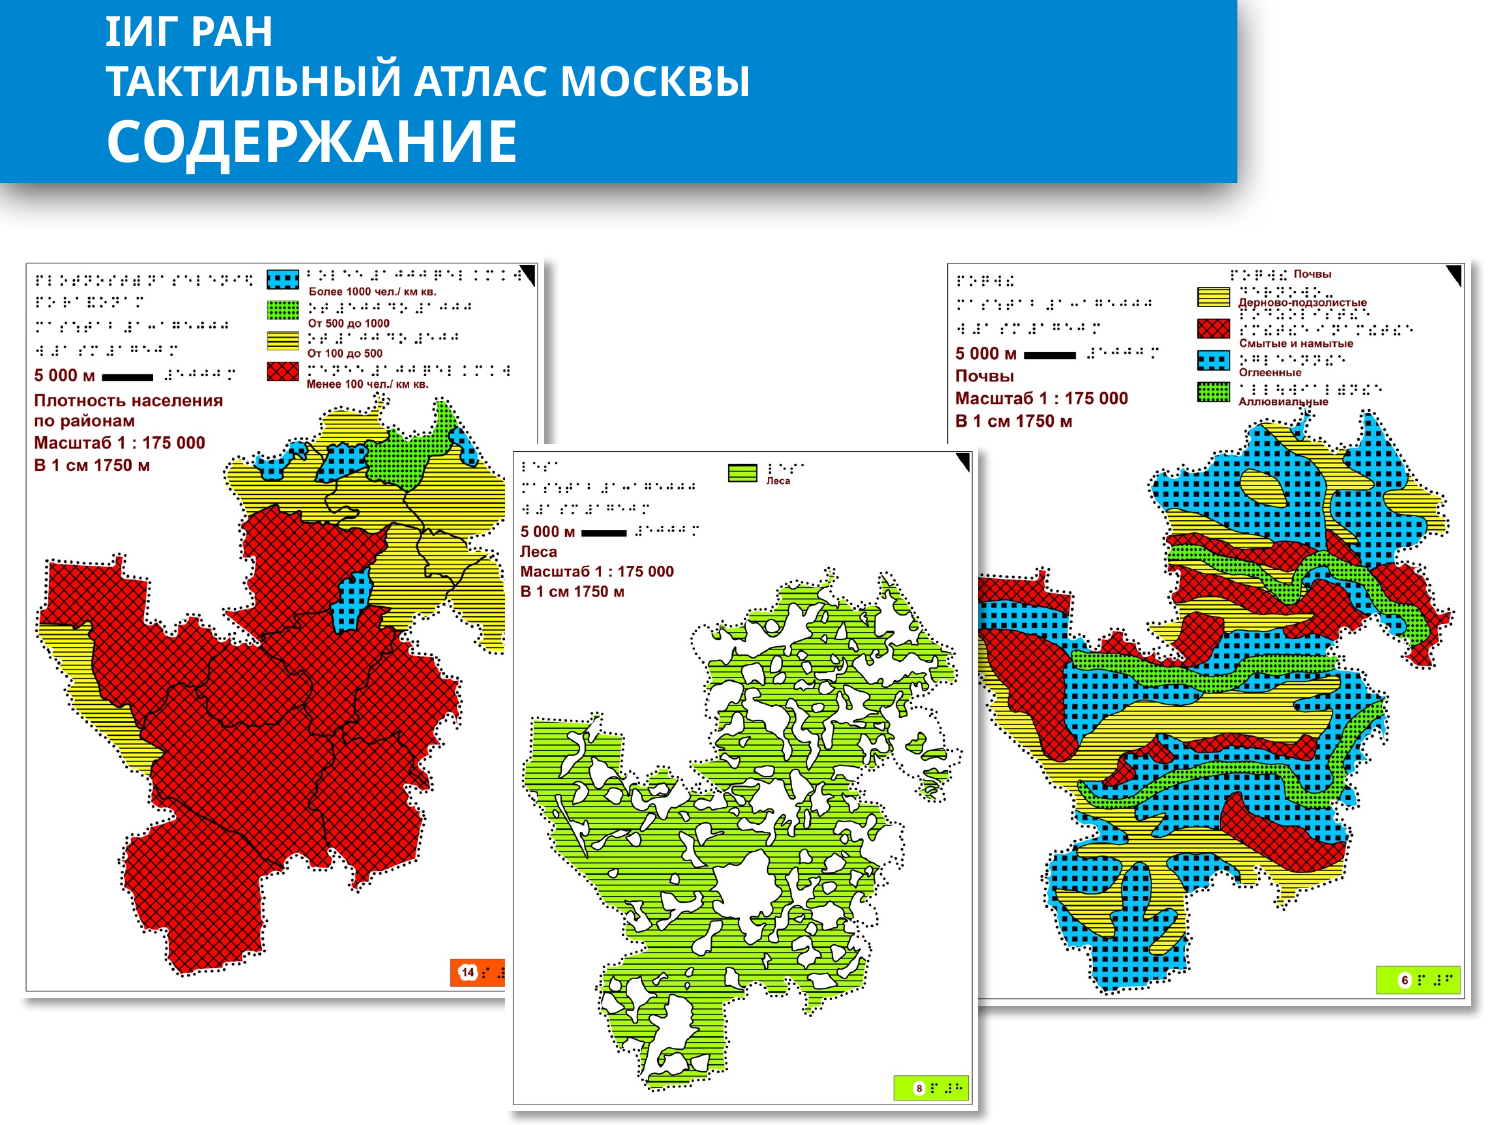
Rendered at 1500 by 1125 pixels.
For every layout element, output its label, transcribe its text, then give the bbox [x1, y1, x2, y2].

text_box IИГ РАН ТАКТИЛЬНЫЙ АТЛАС МОСКВЫ СОДЕРЖАНИЕ [0, 0, 1240, 185]
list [17, 255, 545, 998]
picture [504, 255, 1471, 1112]
